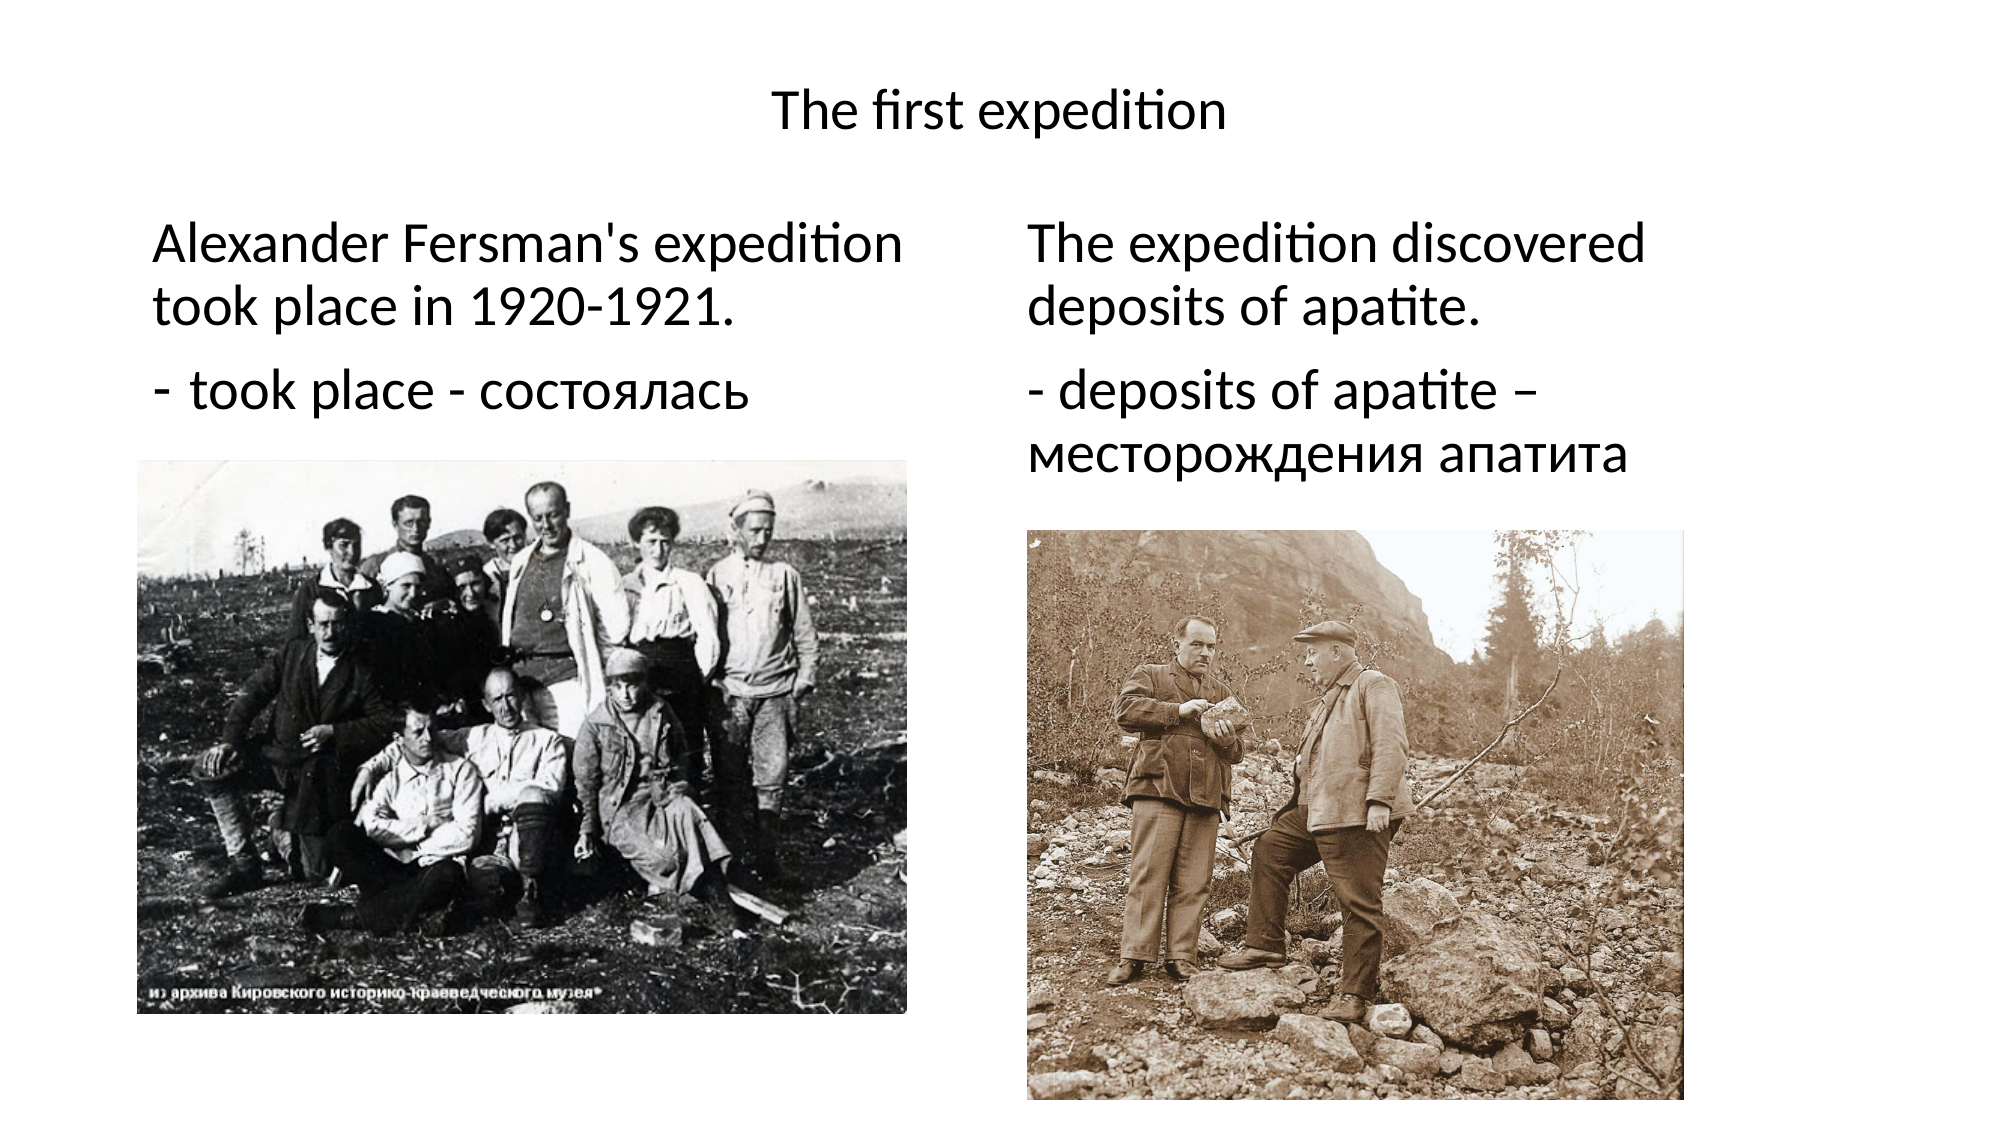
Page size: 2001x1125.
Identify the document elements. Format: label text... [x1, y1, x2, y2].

picture [137, 460, 907, 1014]
list Alexander Fersman's expedition took place in 1920-1921. took place - состоялась [137, 204, 988, 1014]
list The expedition discovered deposits of apatite. - deposits of apatite – месторождения апатита [1012, 204, 1863, 1014]
picture [1027, 530, 1684, 1100]
title The first expedition [137, 59, 1863, 163]
